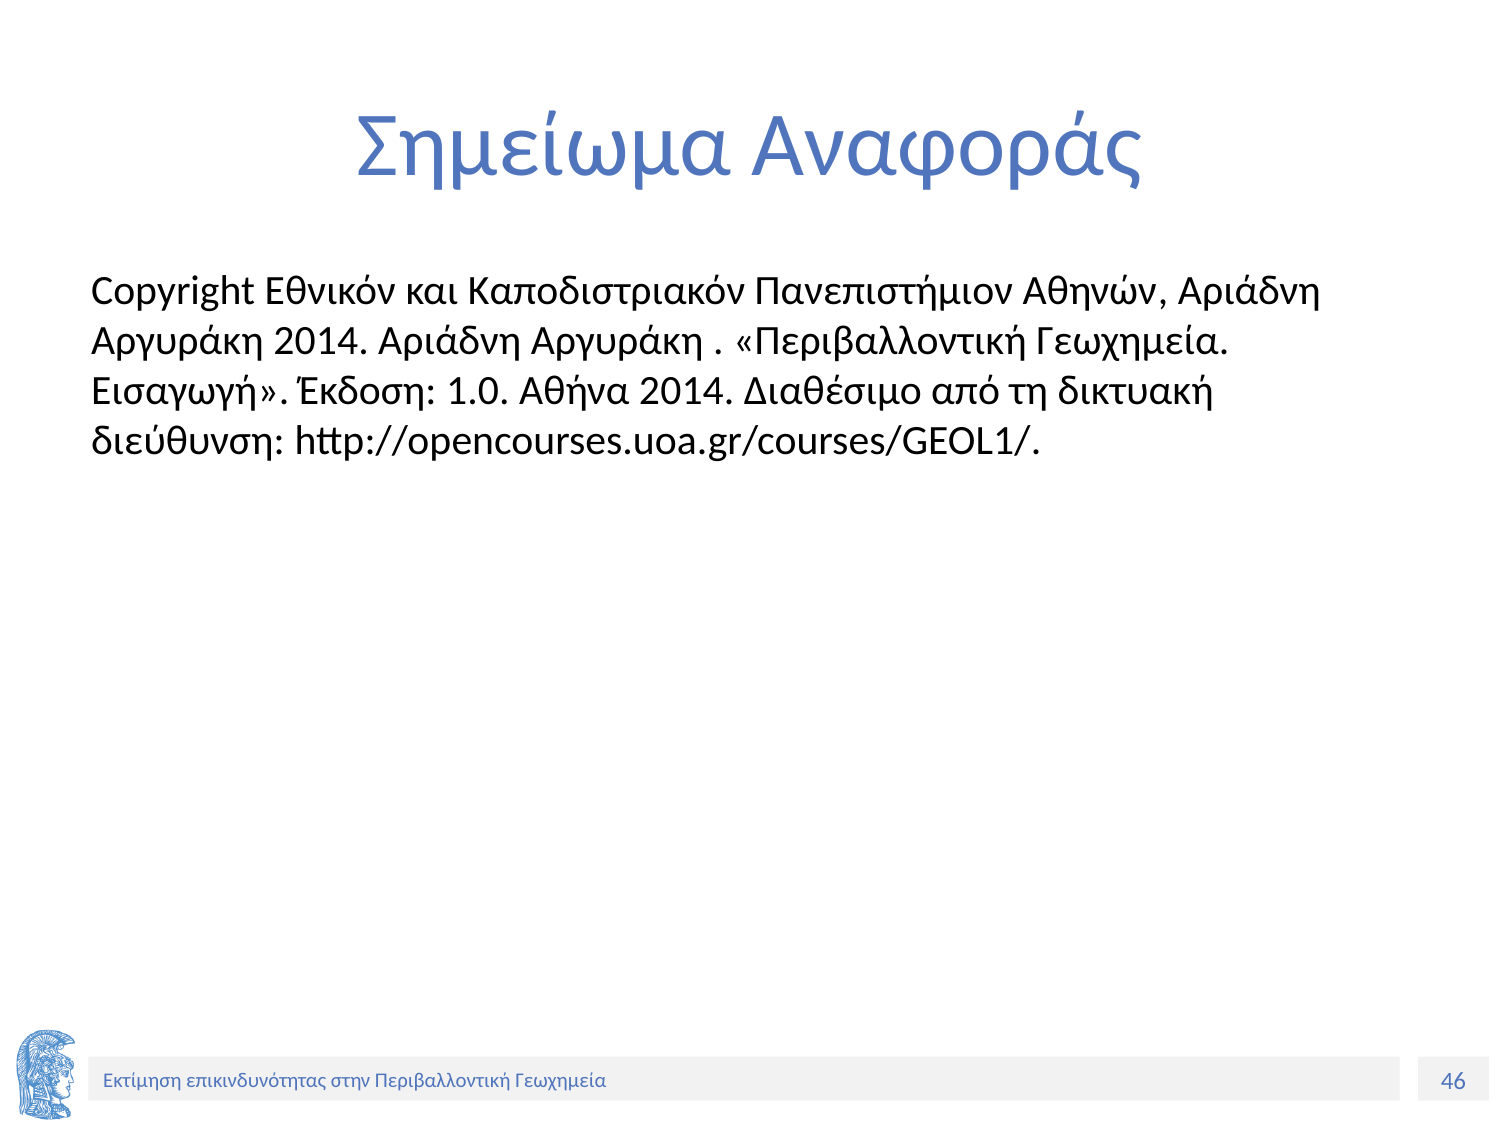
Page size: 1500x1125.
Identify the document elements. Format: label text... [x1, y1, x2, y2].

list Copyright Εθνικόν και Καποδιστριακόν Πανεπιστήμιον Αθηνών, Αριάδνη Αργυράκη 2014. Αριάδνη Αργυράκη . «Περιβαλλοντική Γεωχημεία. Εισαγωγή». Έκδοση: 1.0. Αθήνα 2014. Διαθέσιμο από τη δικτυακή διεύθυνση: http://opencourses.uoa.gr/courses/GEOL1/. [76, 255, 1427, 998]
picture [9, 1026, 81, 1120]
title Σημείωμα Αναφοράς [75, 45, 1425, 233]
